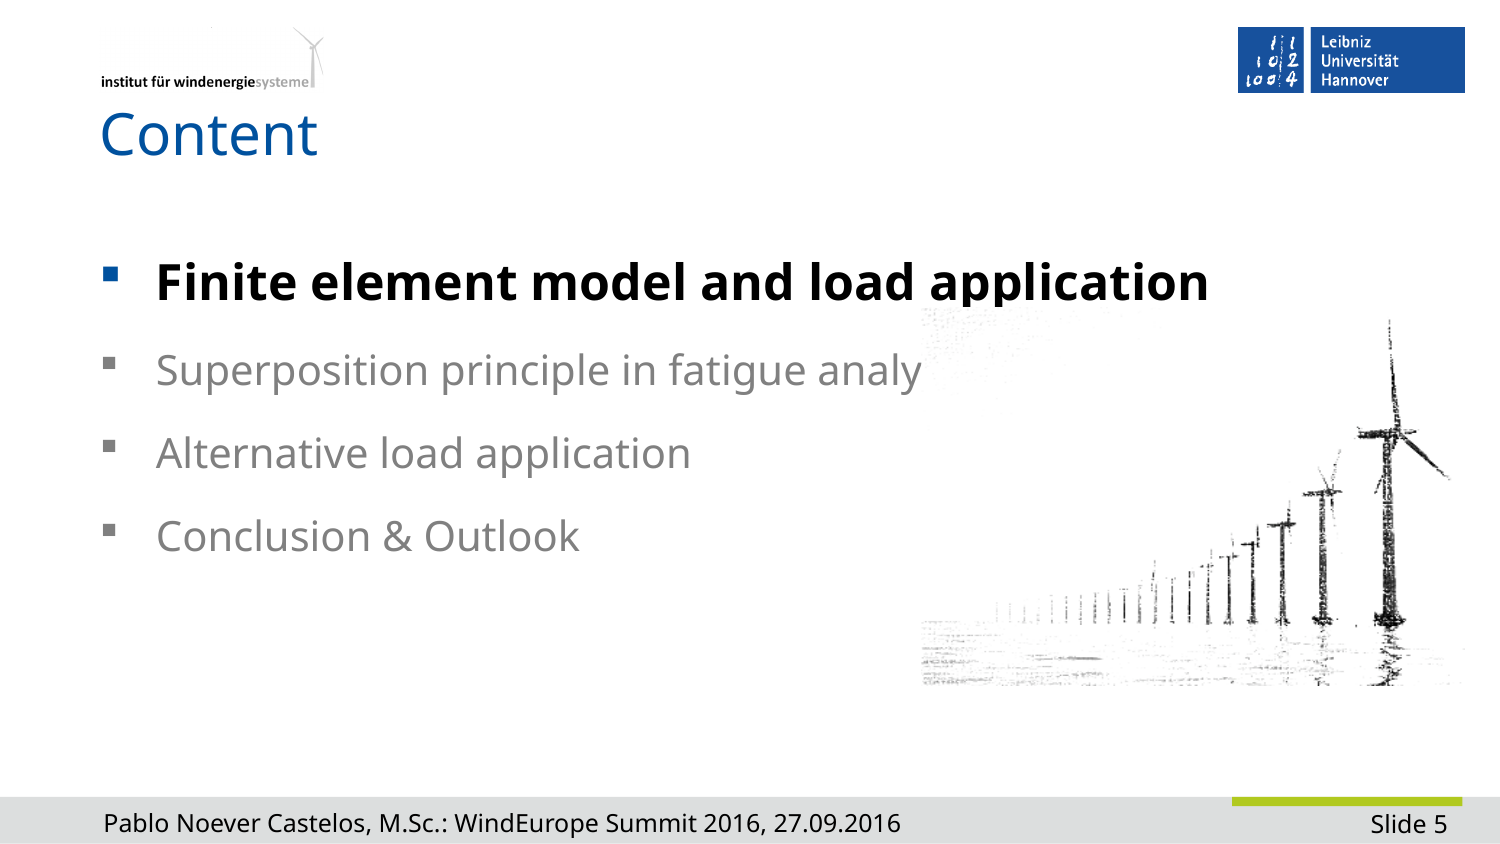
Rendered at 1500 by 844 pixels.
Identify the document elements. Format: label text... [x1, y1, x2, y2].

title Content [84, 102, 1465, 239]
picture [1238, 27, 1465, 93]
picture [99, 27, 324, 93]
picture [920, 307, 1466, 686]
list Finite element model and load application Superposition principle in fatigue analysis Alternative load application Conclusion & Outlook [84, 242, 1465, 682]
